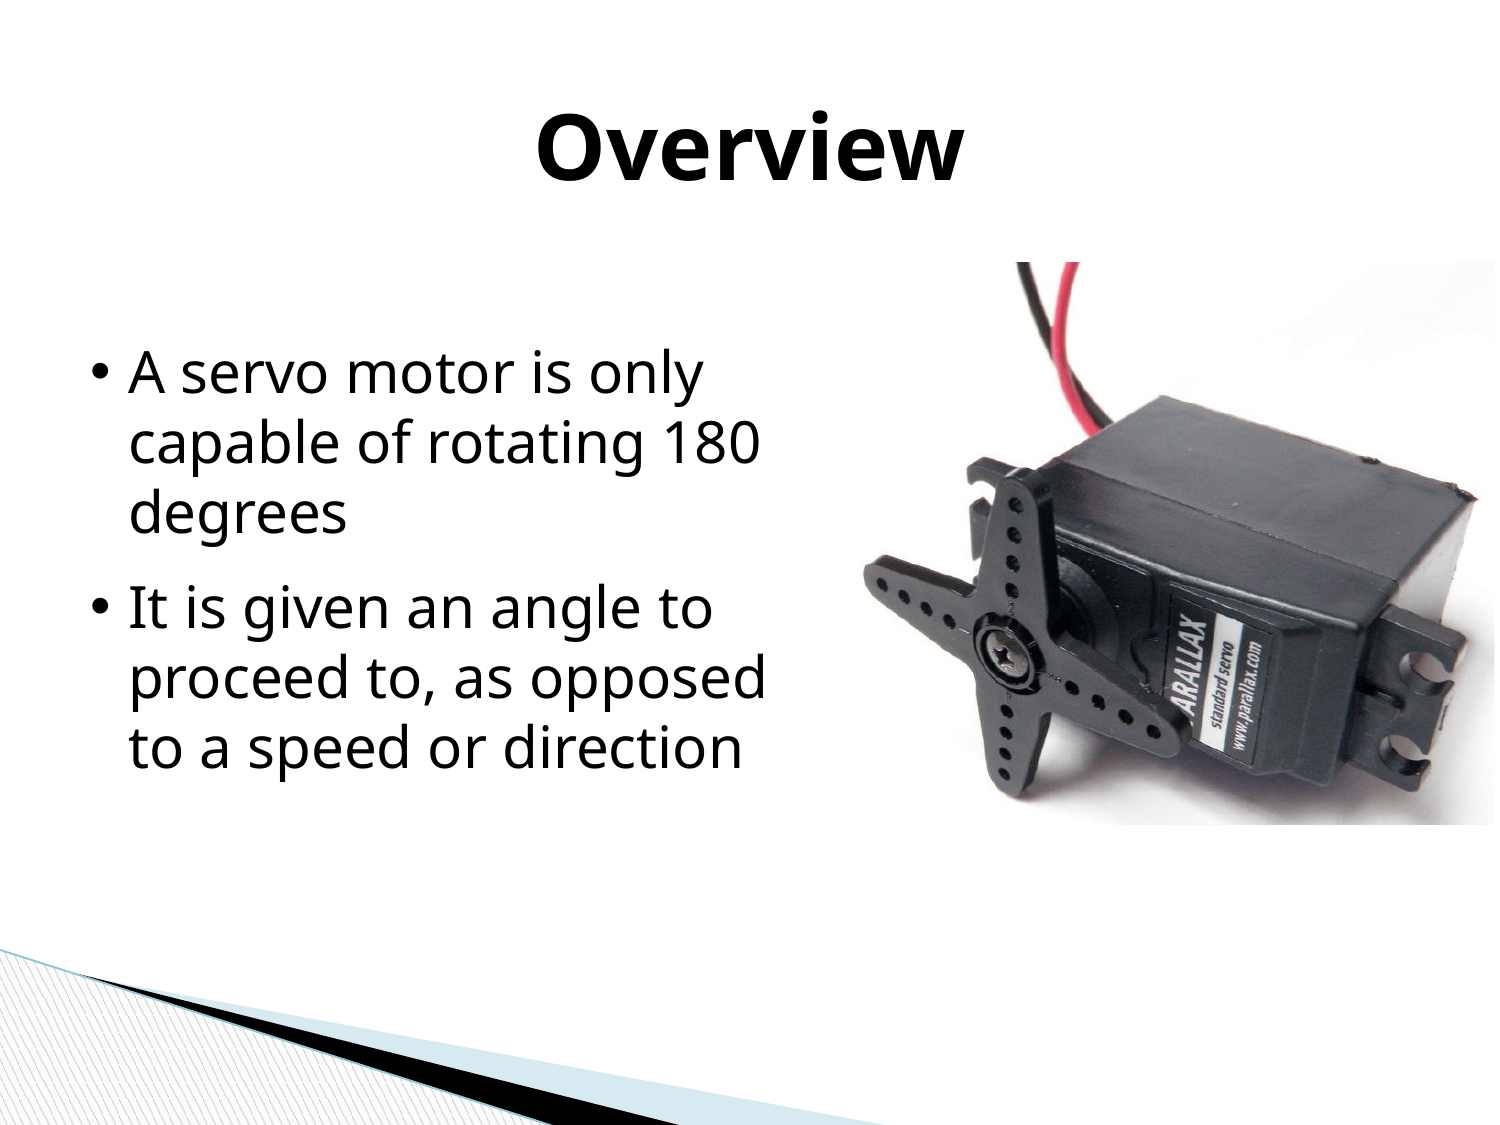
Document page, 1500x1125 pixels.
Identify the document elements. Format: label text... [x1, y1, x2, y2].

text_box A servo motor is only capable of rotating 180 degrees It is given an angle to proceed to, as opposed to a speed or direction [75, 328, 842, 788]
picture [847, 262, 1495, 825]
text_box Overview [74, 50, 1425, 238]
